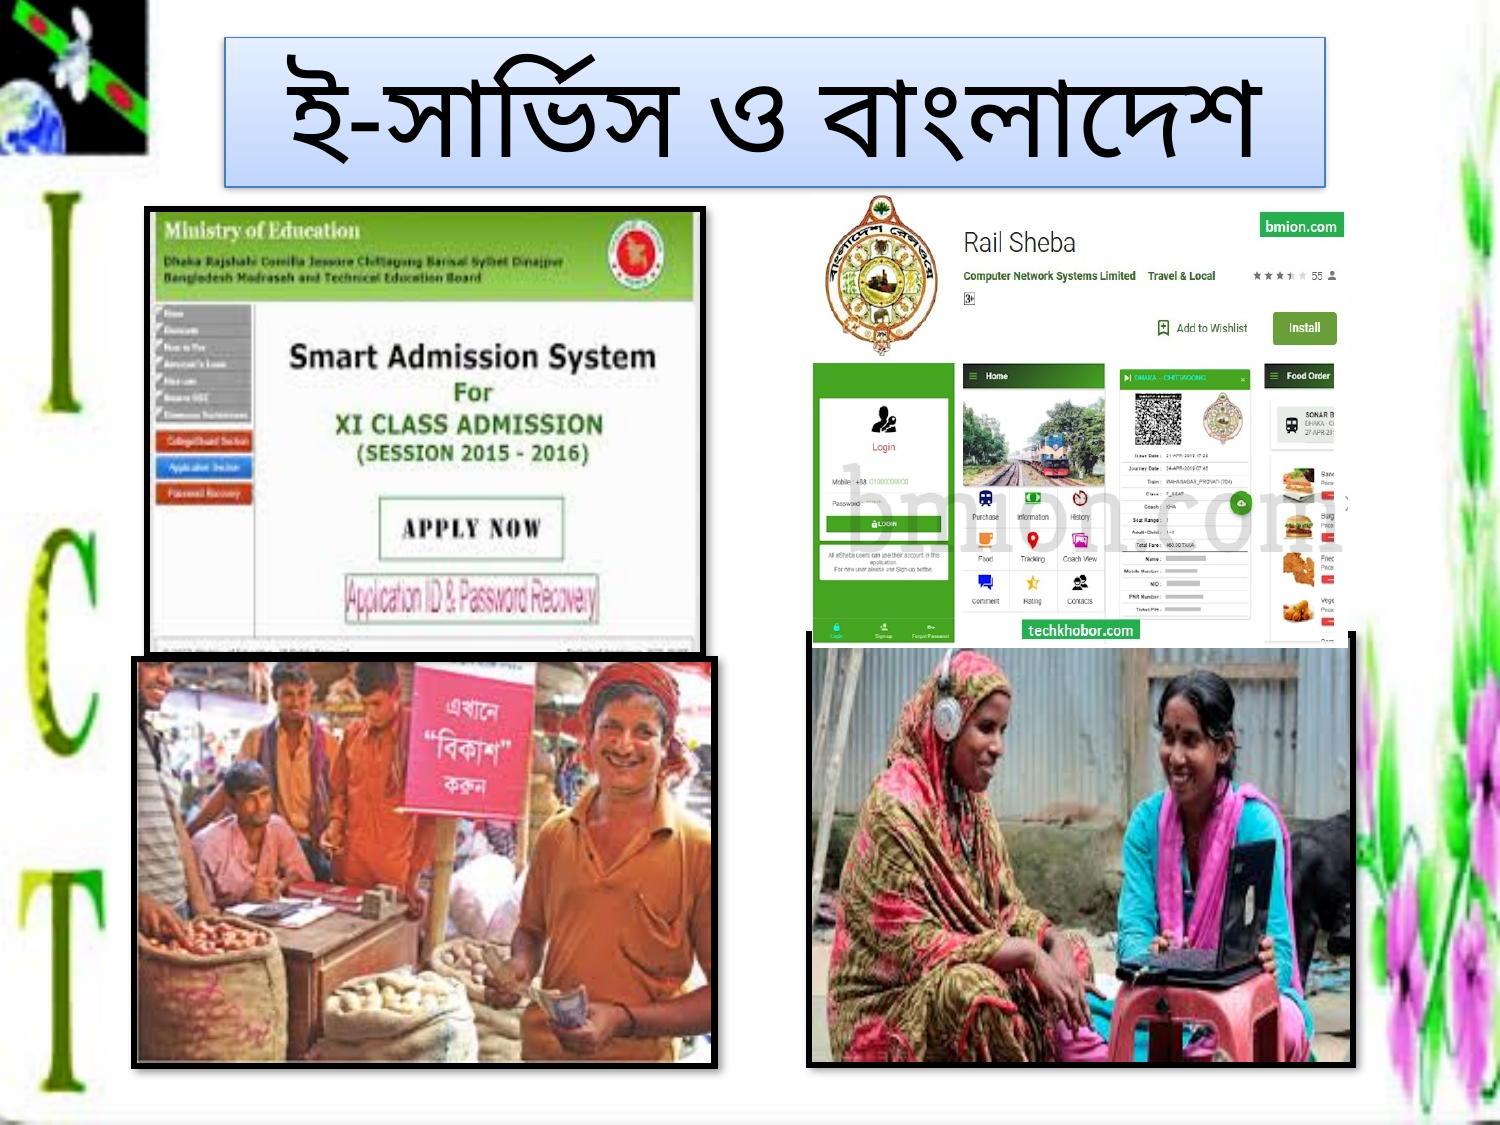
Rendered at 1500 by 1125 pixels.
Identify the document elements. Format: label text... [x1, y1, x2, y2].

picture [0, 0, 1500, 1125]
text_box ই-সার্ভিস ও বাংলাদেশ [224, 37, 1326, 188]
